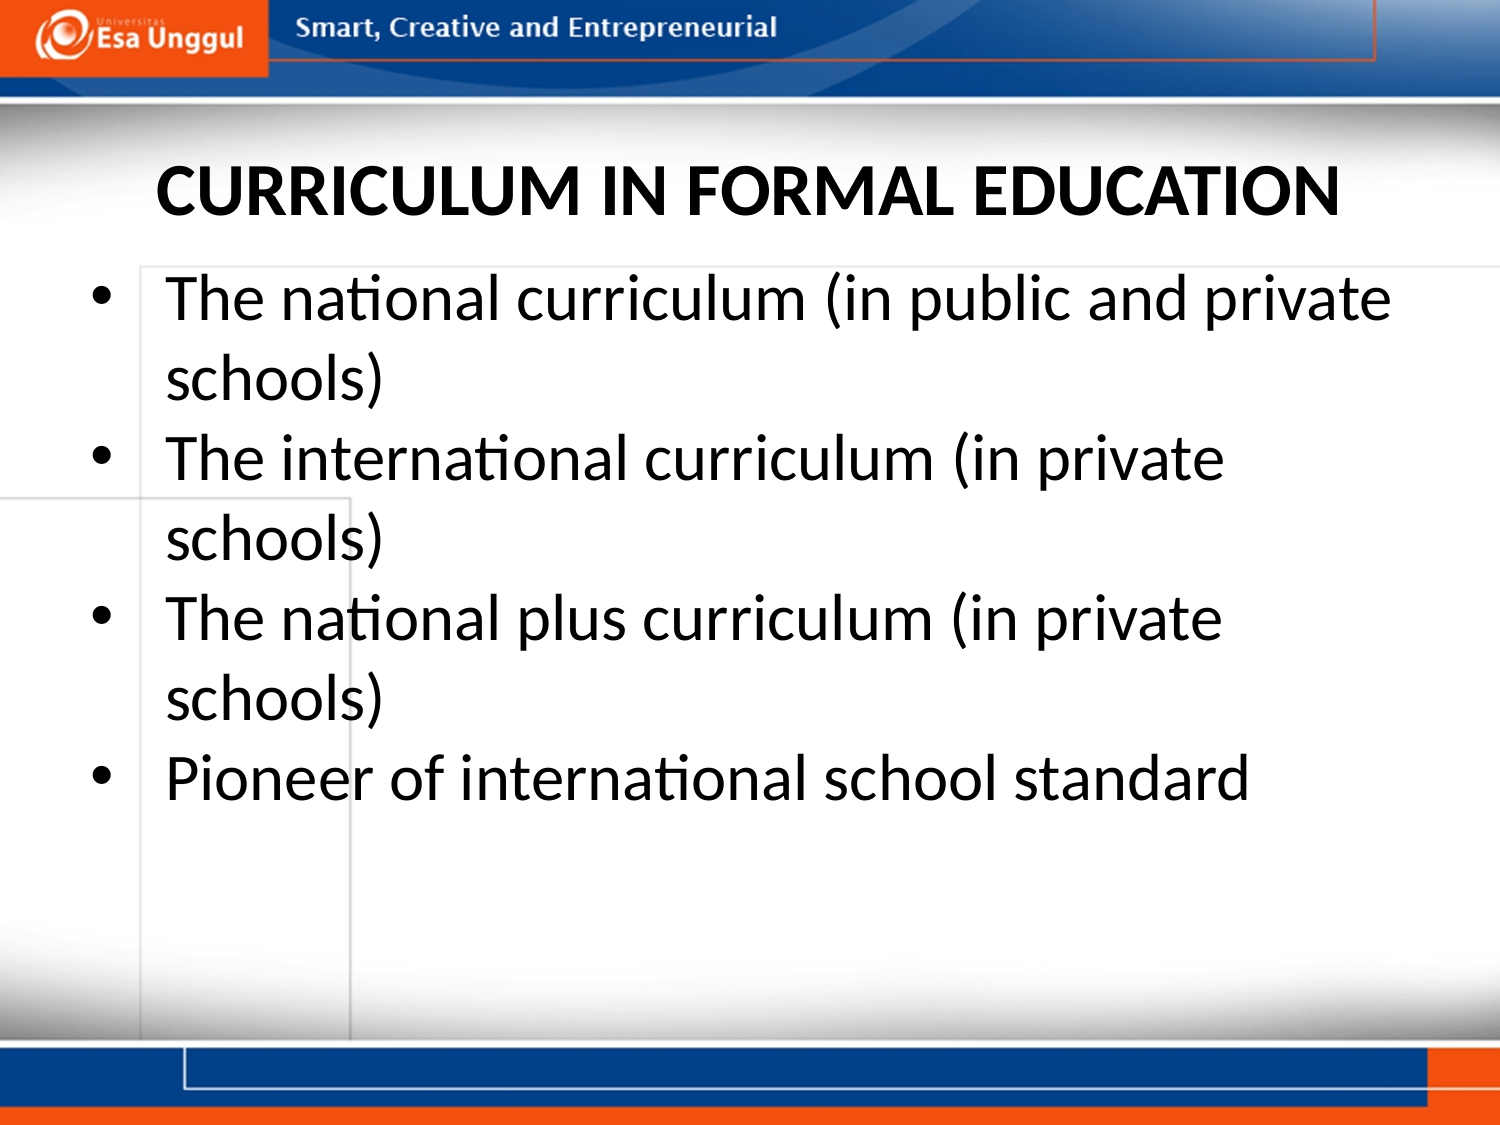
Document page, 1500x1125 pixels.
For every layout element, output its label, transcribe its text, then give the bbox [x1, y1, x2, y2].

list The national curriculum (in public and private schools) The international curriculum (in private schools) The national plus curriculum (in private schools) Pioneer of international school standard [75, 246, 1425, 990]
picture [0, 0, 1500, 1125]
title CURRICULUM IN FORMAL EDUCATION [75, 110, 1425, 246]
